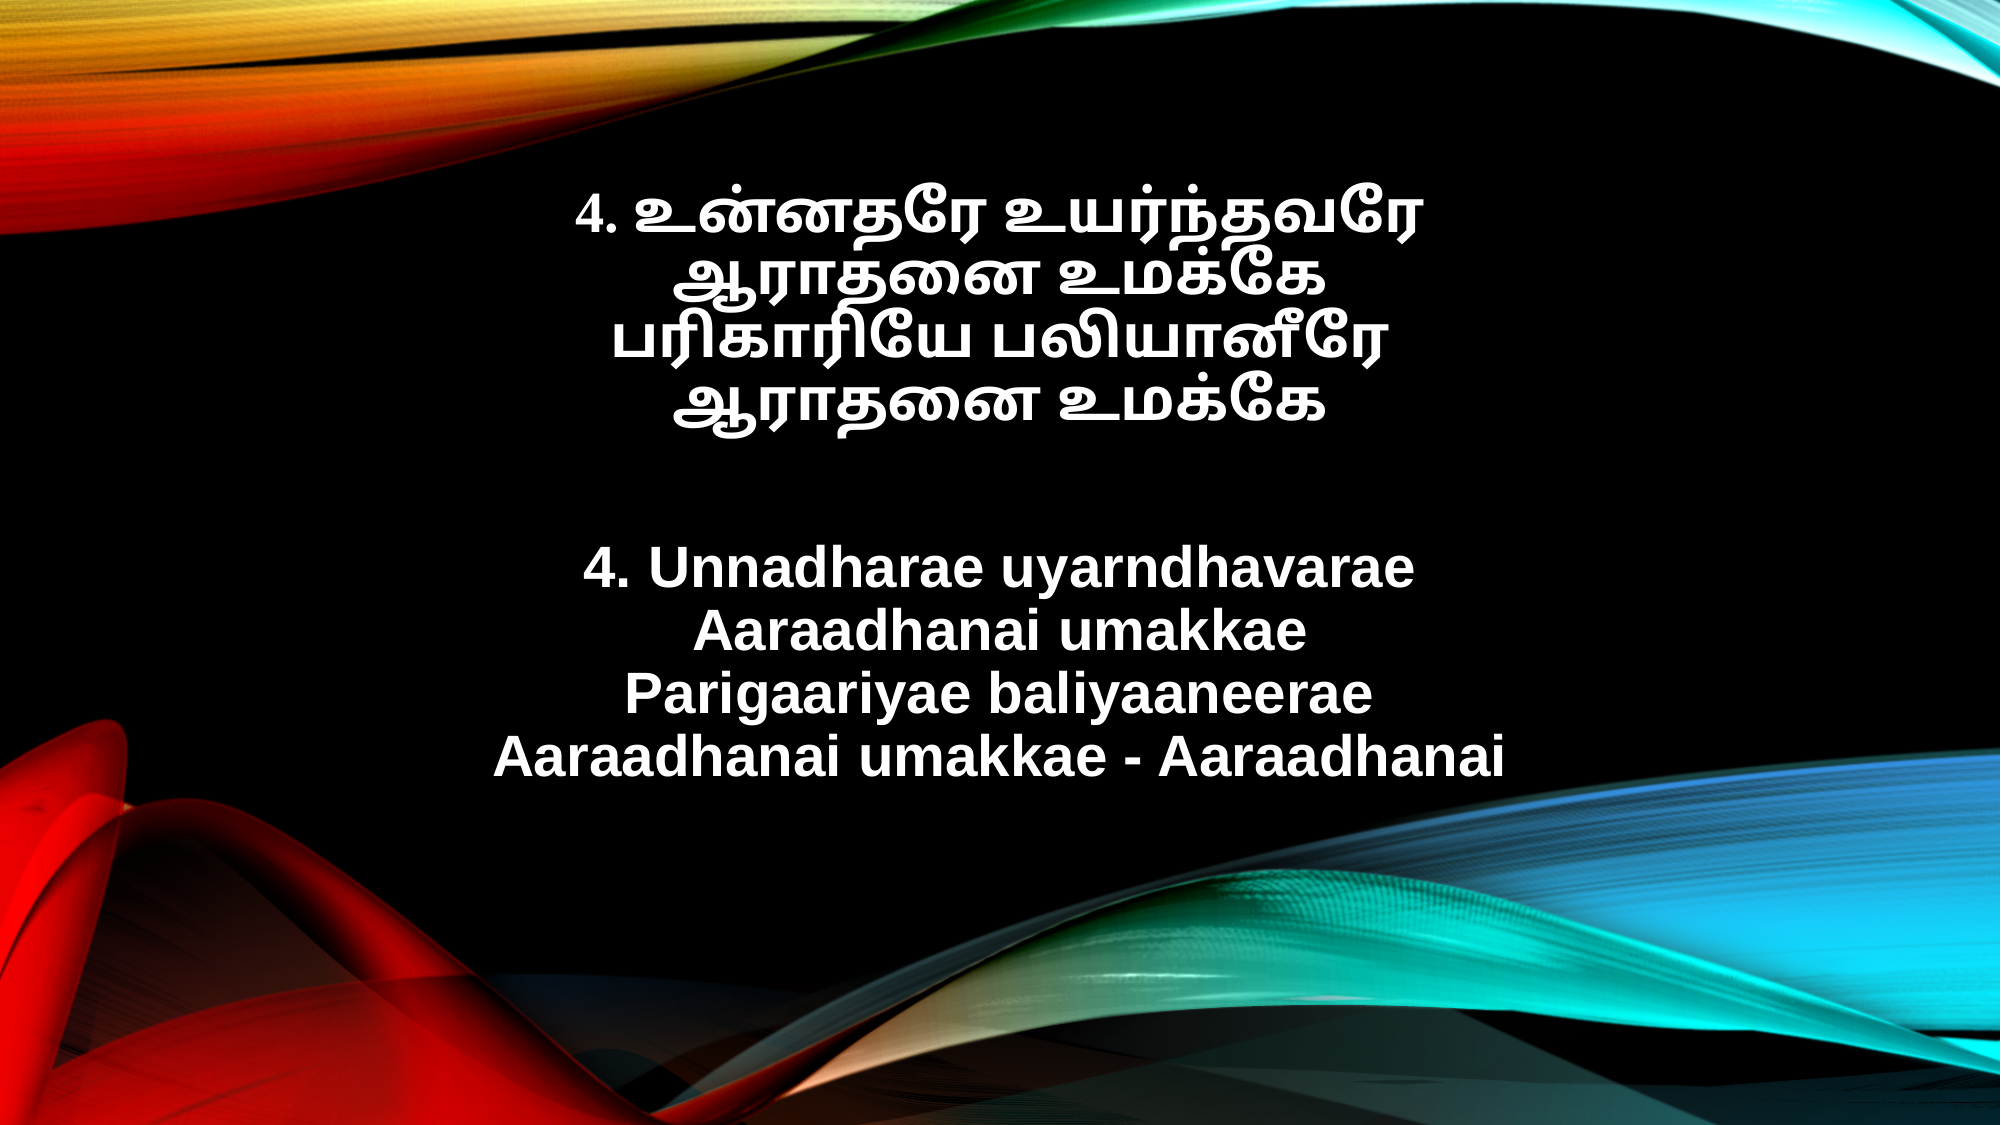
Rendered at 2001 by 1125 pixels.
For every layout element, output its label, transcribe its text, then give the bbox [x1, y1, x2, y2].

subtitle 4. உன்னதரே உயர்ந்தவரே ஆராதனை உமக்கே பரிகாரியே பலியானீரே ஆராதனை உமக்கே 4. Unnadharae uyarndhavarae Aaraadhanai umakkae Parigaariyae baliyaaneerae Aaraadhanai umakkae - Aaraadhanai [0, 0, 2000, 1125]
